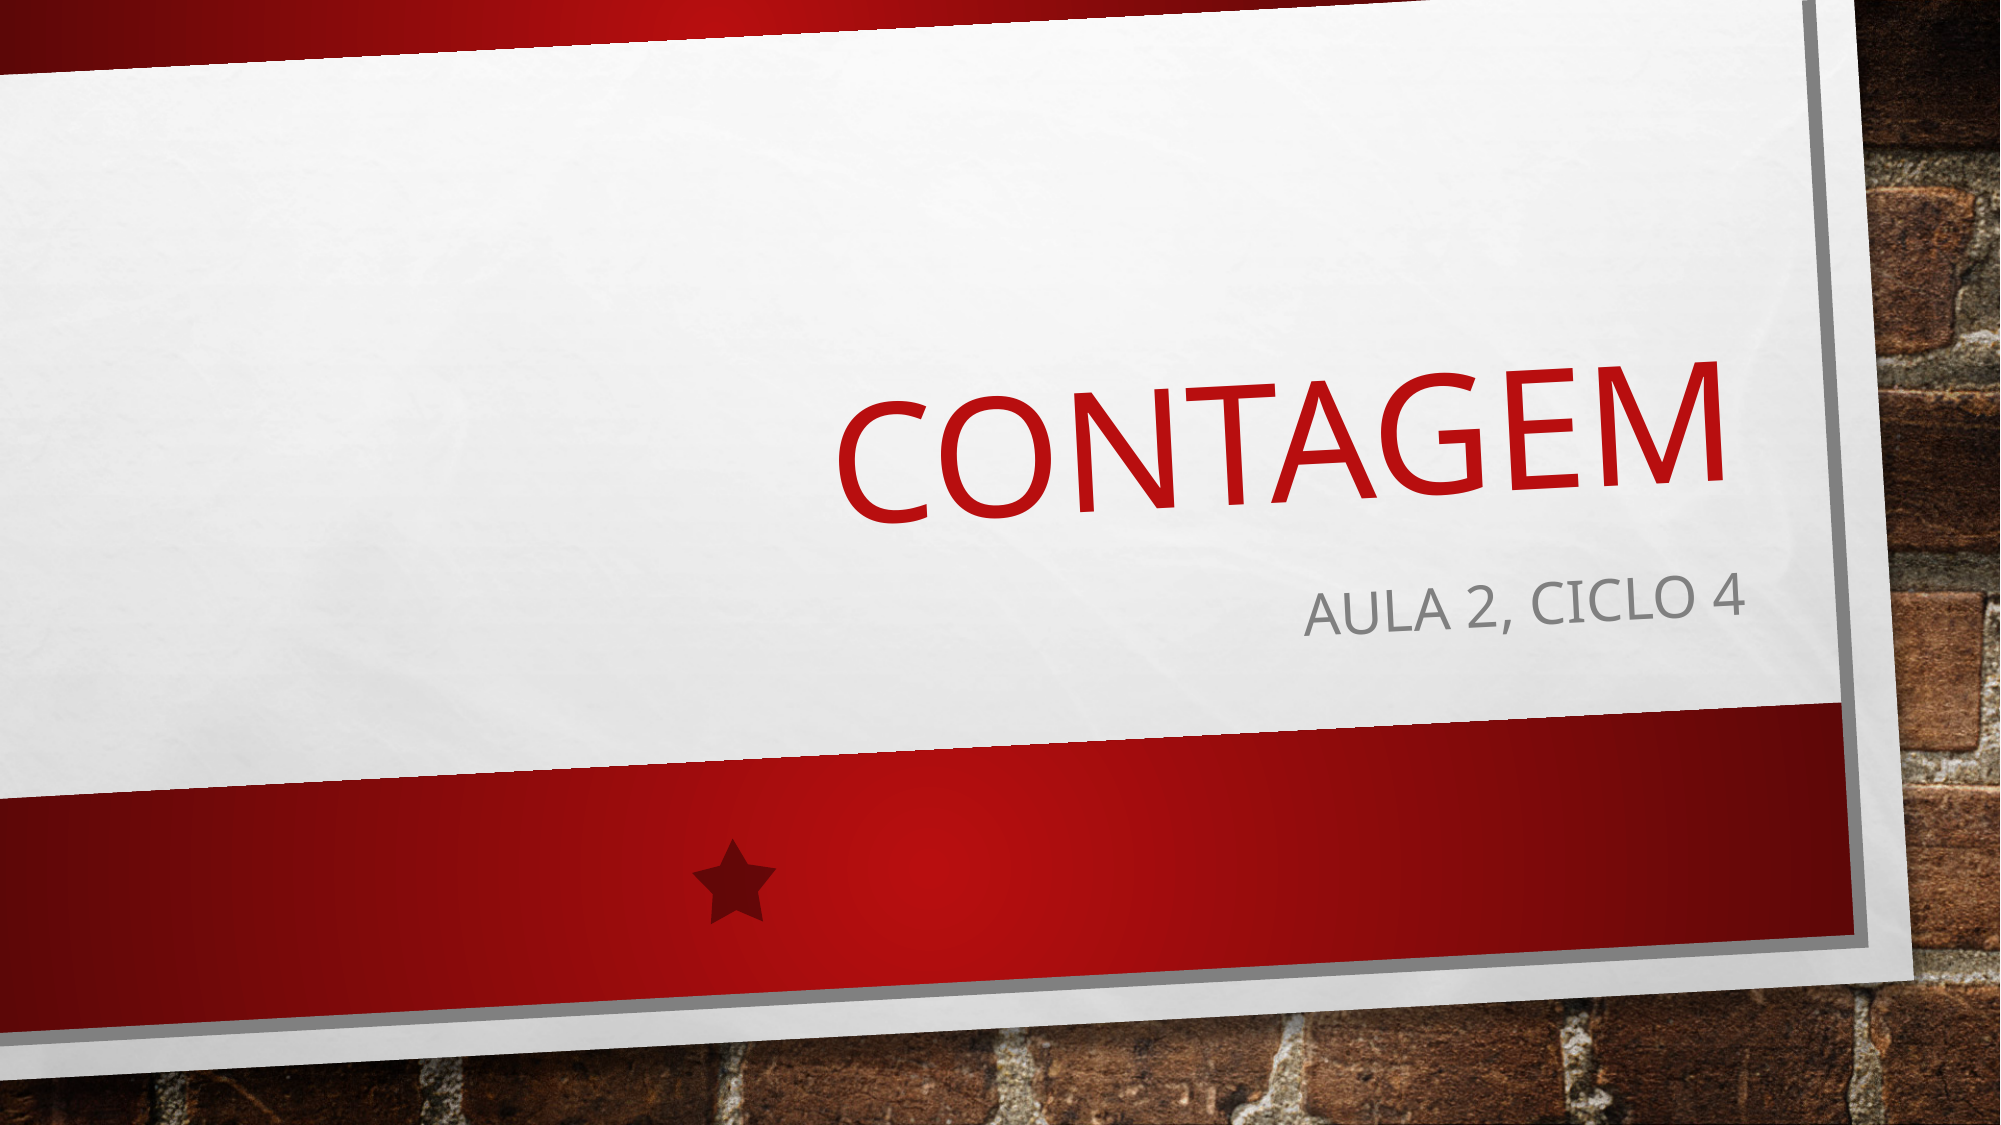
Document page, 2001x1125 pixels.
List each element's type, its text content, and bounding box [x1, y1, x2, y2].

subtitle Aula 2, ciclo 4 [159, 533, 1763, 708]
picture [0, 0, 2000, 1125]
title Contagem [135, 67, 1758, 605]
